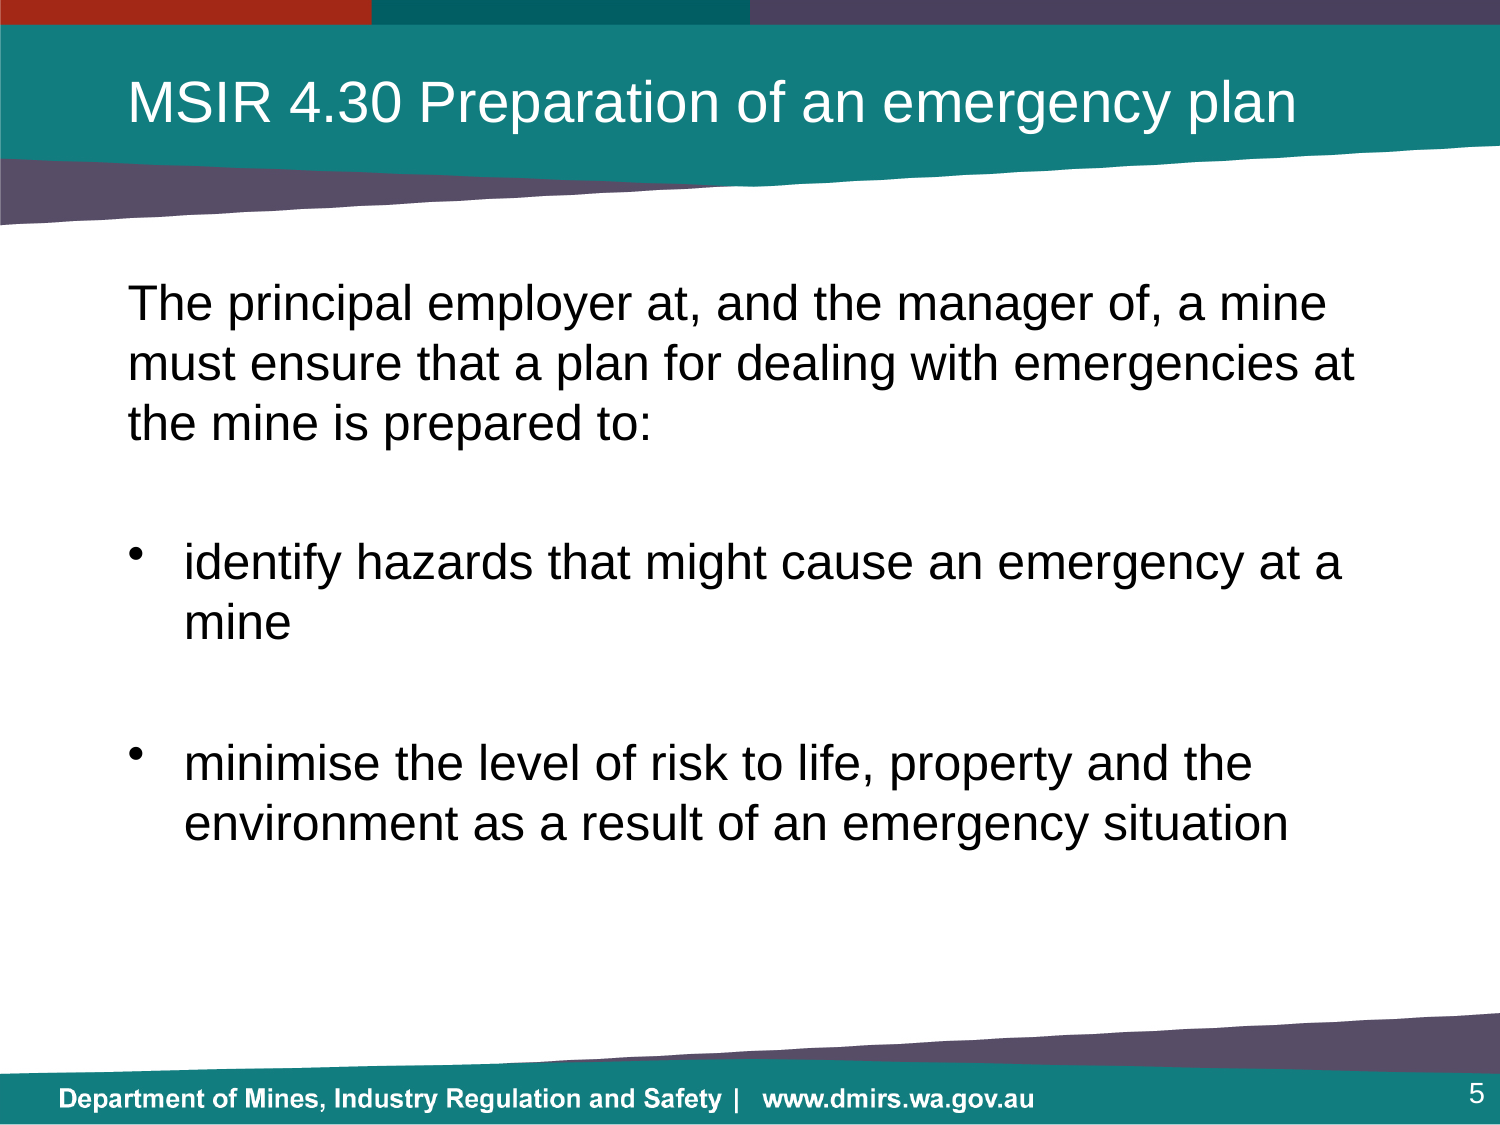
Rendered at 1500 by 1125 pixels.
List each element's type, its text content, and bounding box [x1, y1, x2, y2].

picture [0, 1013, 1500, 1125]
picture [0, 0, 1500, 245]
list The principal employer at, and the manager of, a mine must ensure that a plan for dealing with emergencies at the mine is prepared to: identify hazards that might cause an emergency at a mine minimise the level of risk to life, property and the environment as a result of an emergency situation [112, 262, 1388, 1000]
slide_number 5 [1187, 1066, 1500, 1125]
title MSIR 4.30 Preparation of an emergency plan [112, 37, 1388, 161]
